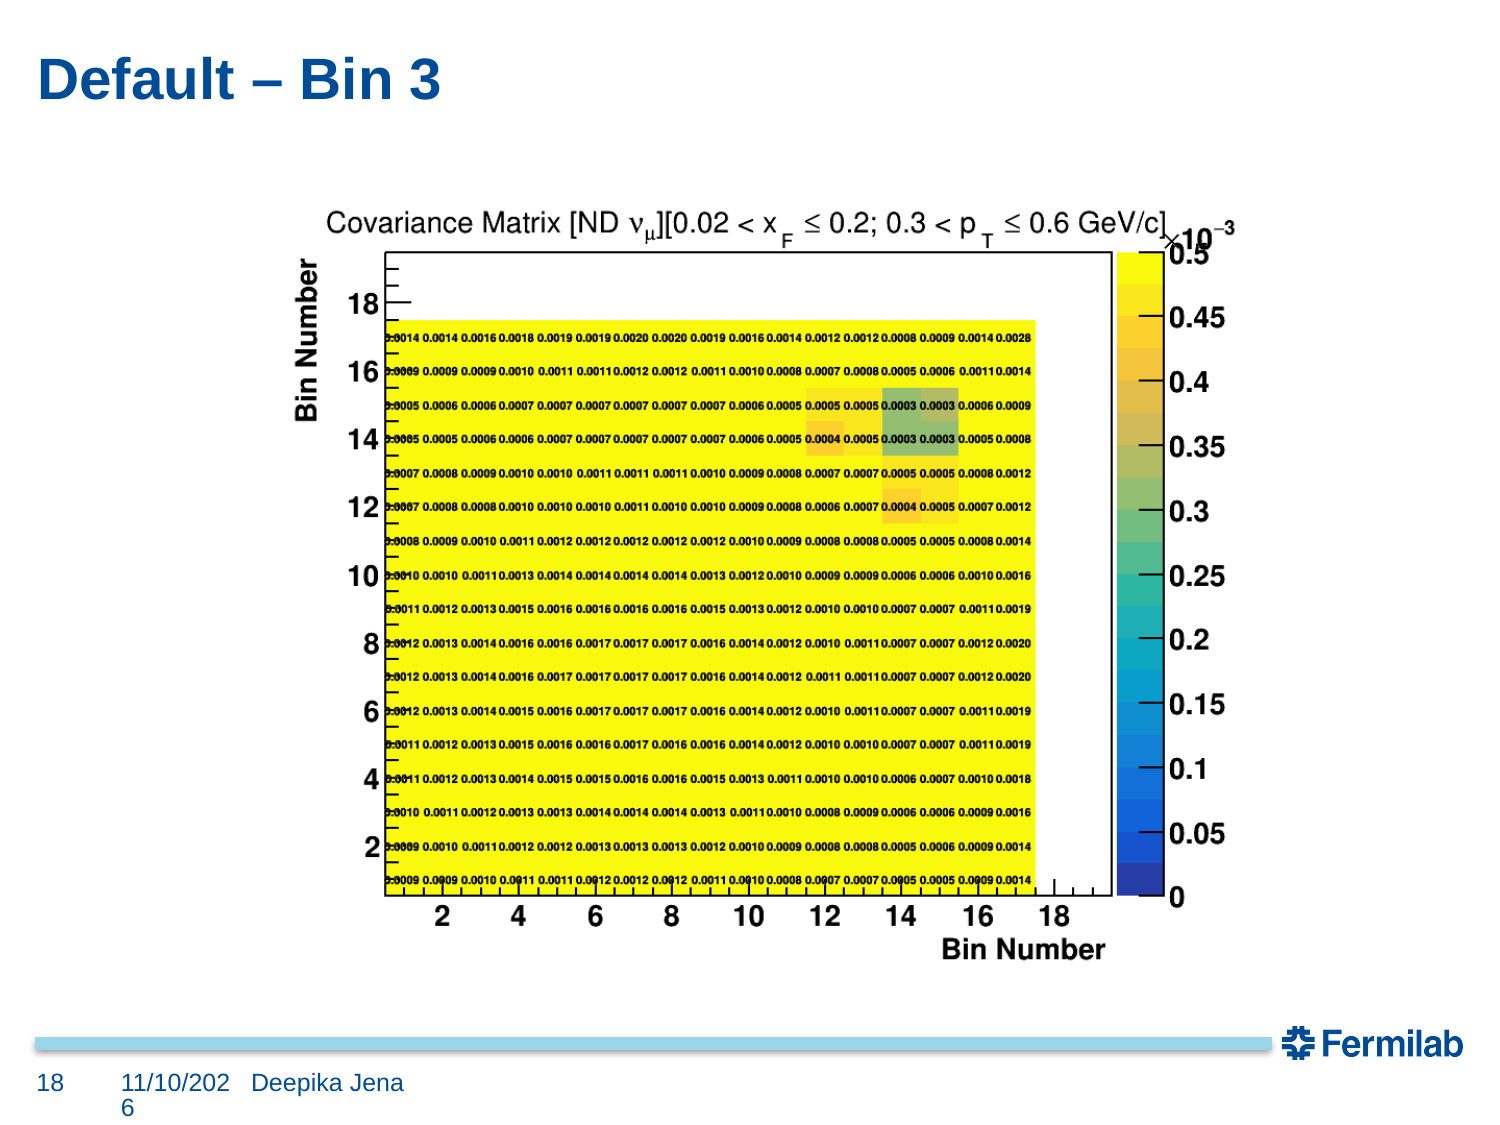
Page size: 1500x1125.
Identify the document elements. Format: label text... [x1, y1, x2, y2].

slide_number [120, 1066, 232, 1107]
slide_number 18 [36, 1066, 105, 1106]
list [229, 171, 1268, 977]
picture [1282, 1026, 1463, 1060]
title Default – Bin 3 [37, 41, 1463, 112]
footer Deepika Jena [251, 1066, 1279, 1107]
